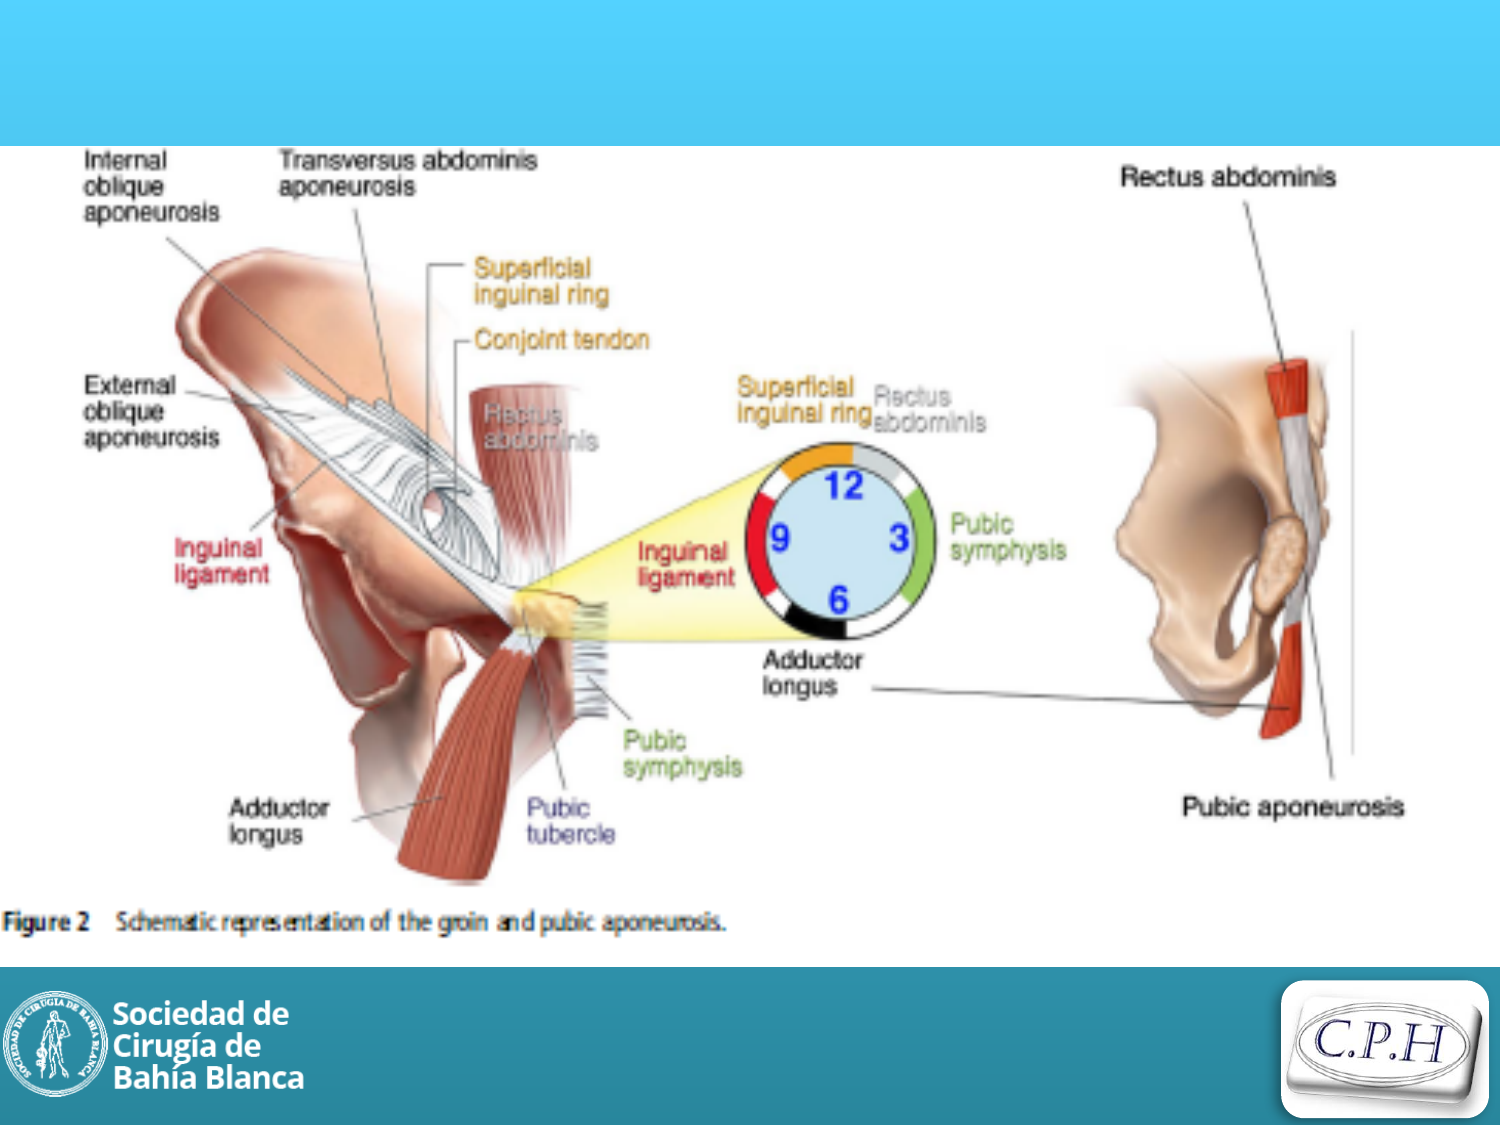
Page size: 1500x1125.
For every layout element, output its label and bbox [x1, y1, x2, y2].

picture [0, 146, 1500, 967]
picture [1280, 980, 1490, 1119]
picture [0, 990, 312, 1098]
